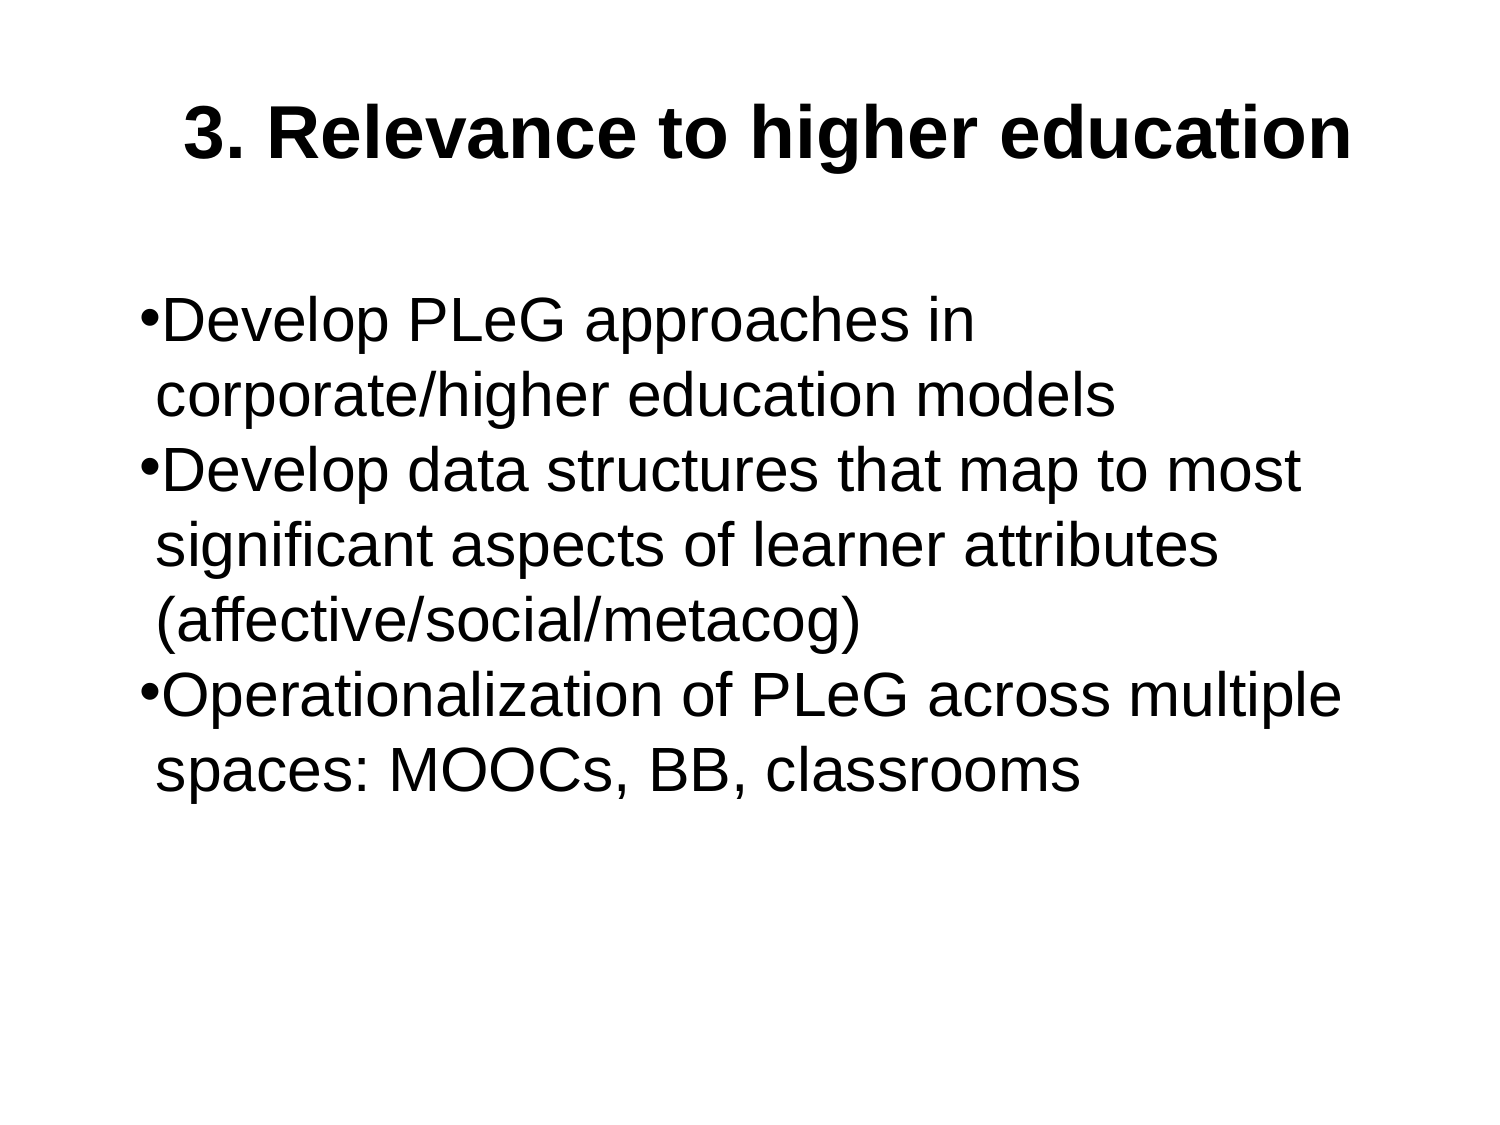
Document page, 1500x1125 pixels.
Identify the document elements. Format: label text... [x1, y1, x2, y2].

title 3. Relevance to higher education [75, 45, 1425, 189]
list Develop PLeG approaches in corporate/higher education models Develop data structures that map to most significant aspects of learner attributes (affective/social/metacog) Operationalization of PLeG across multiple spaces: MOOCs, BB, classrooms [65, 189, 1435, 1104]
